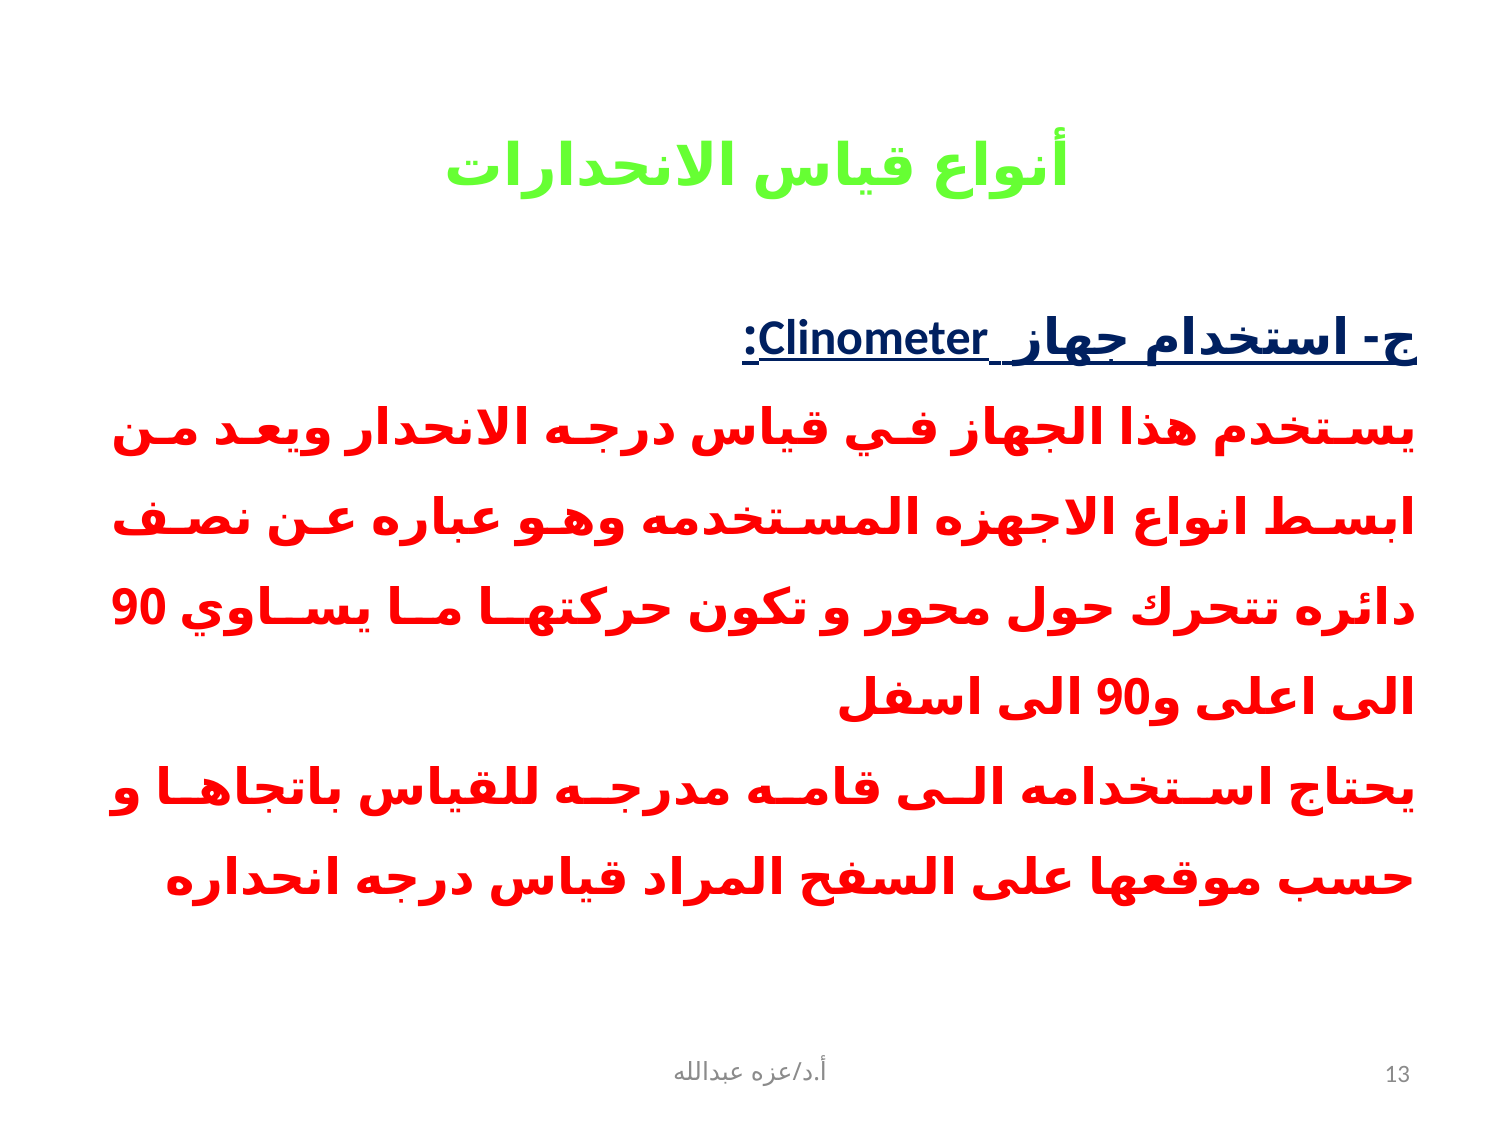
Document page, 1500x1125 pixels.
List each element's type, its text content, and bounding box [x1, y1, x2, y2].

slide_number 13 [1074, 1042, 1425, 1103]
text_box أنواع قياس الانحدارات [414, 85, 1086, 205]
footer أ.د/عزه عبدالله [512, 1042, 988, 1103]
text_box ج- استخدام جهاز Clinometer: يستخدم هذا الجهاز في قياس درجه الانحدار ويعد من ابسط انواع الاجهزه المستخدمه وهو عباره عن نصف دائره تتحرك حول محور و تكون حركتها ما يساوي 90 الى اعلى و90 الى اسفل يحتاج استخدامه الى قامه مدرجه للقياس باتجاها و حسب موقعها على السفح المراد قياس درجه انحداره [97, 267, 1432, 912]
